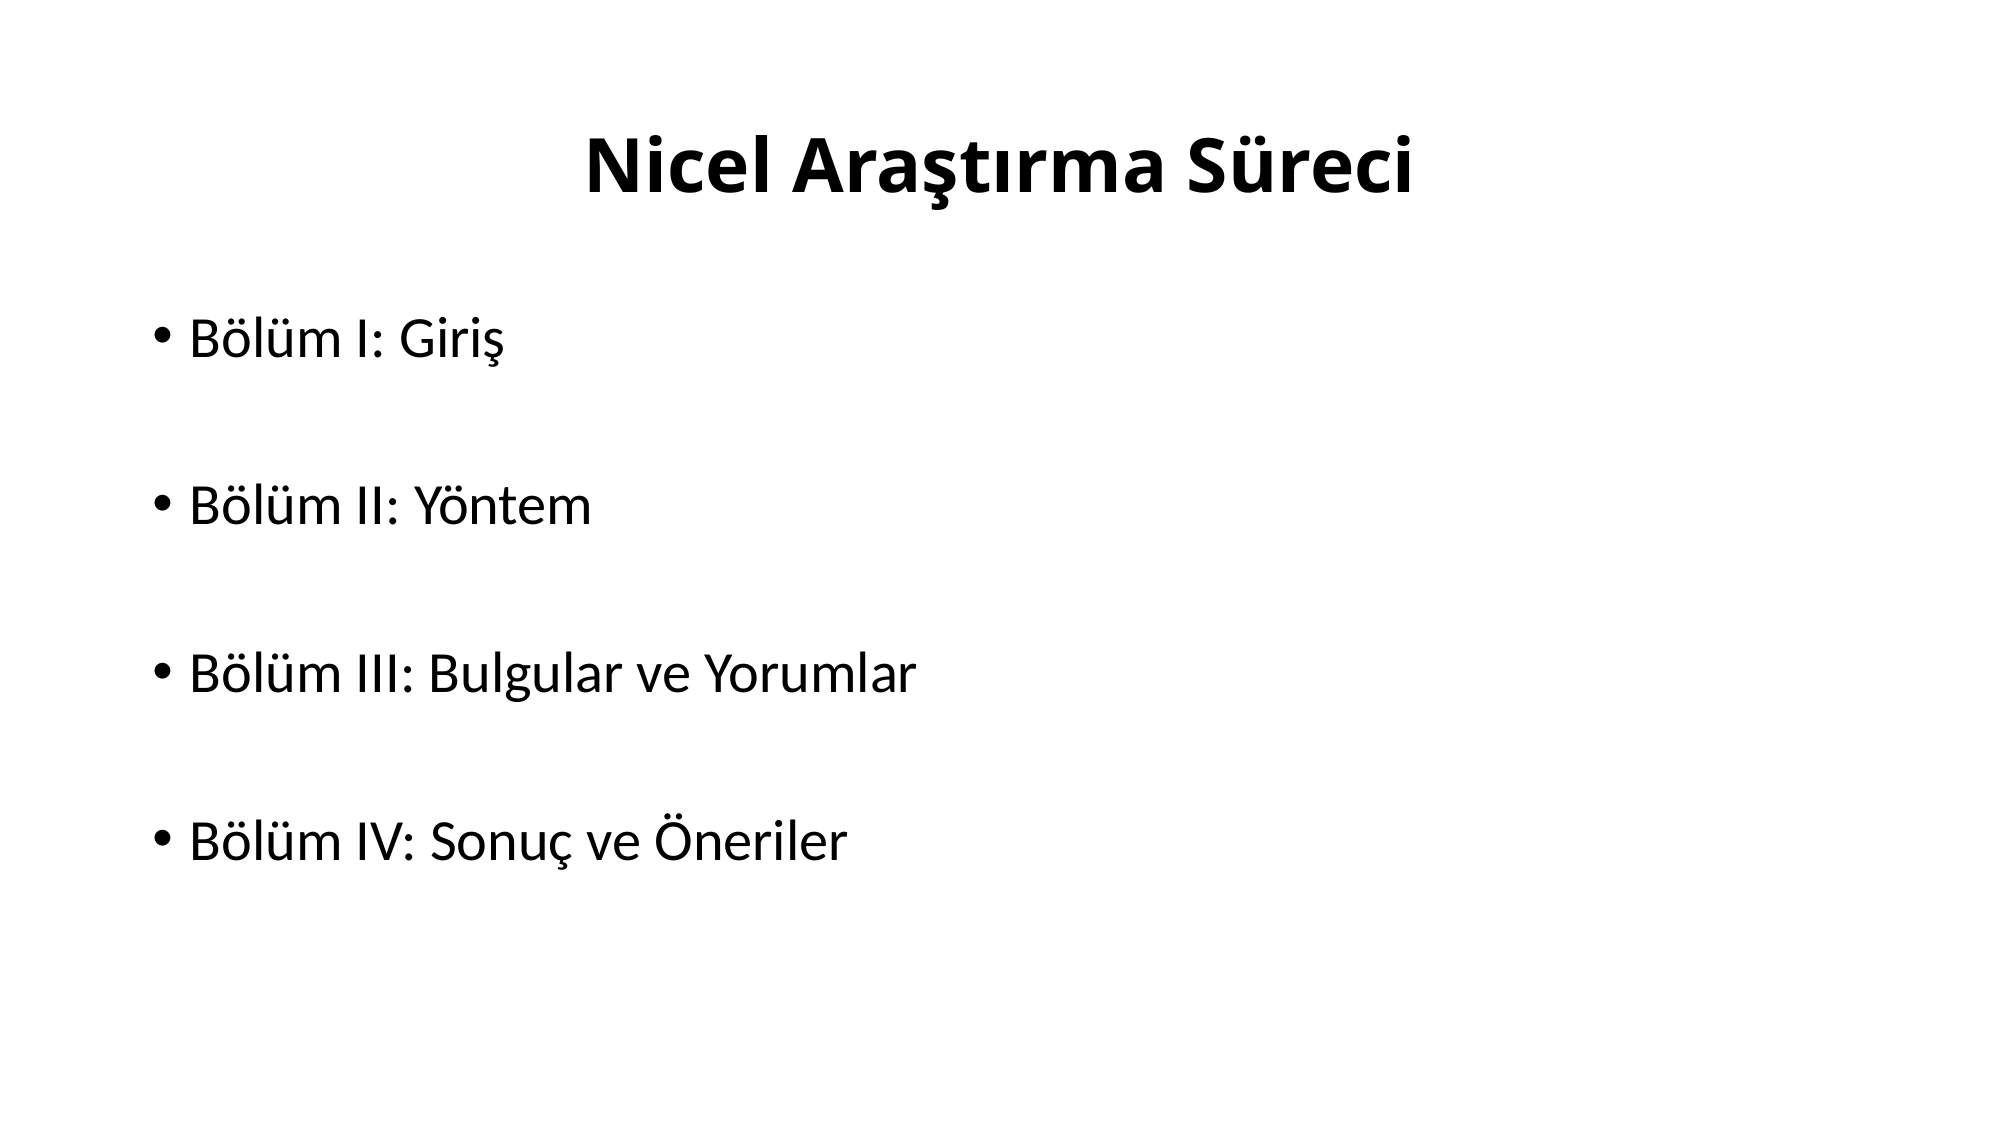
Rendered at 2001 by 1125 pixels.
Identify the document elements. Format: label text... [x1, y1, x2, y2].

title Nicel Araştırma Süreci [137, 59, 1863, 278]
list Bölüm I: Giriş Bölüm II: Yöntem Bölüm III: Bulgular ve Yorumlar Bölüm IV: Sonuç ve Öneriler [137, 299, 1863, 1014]
